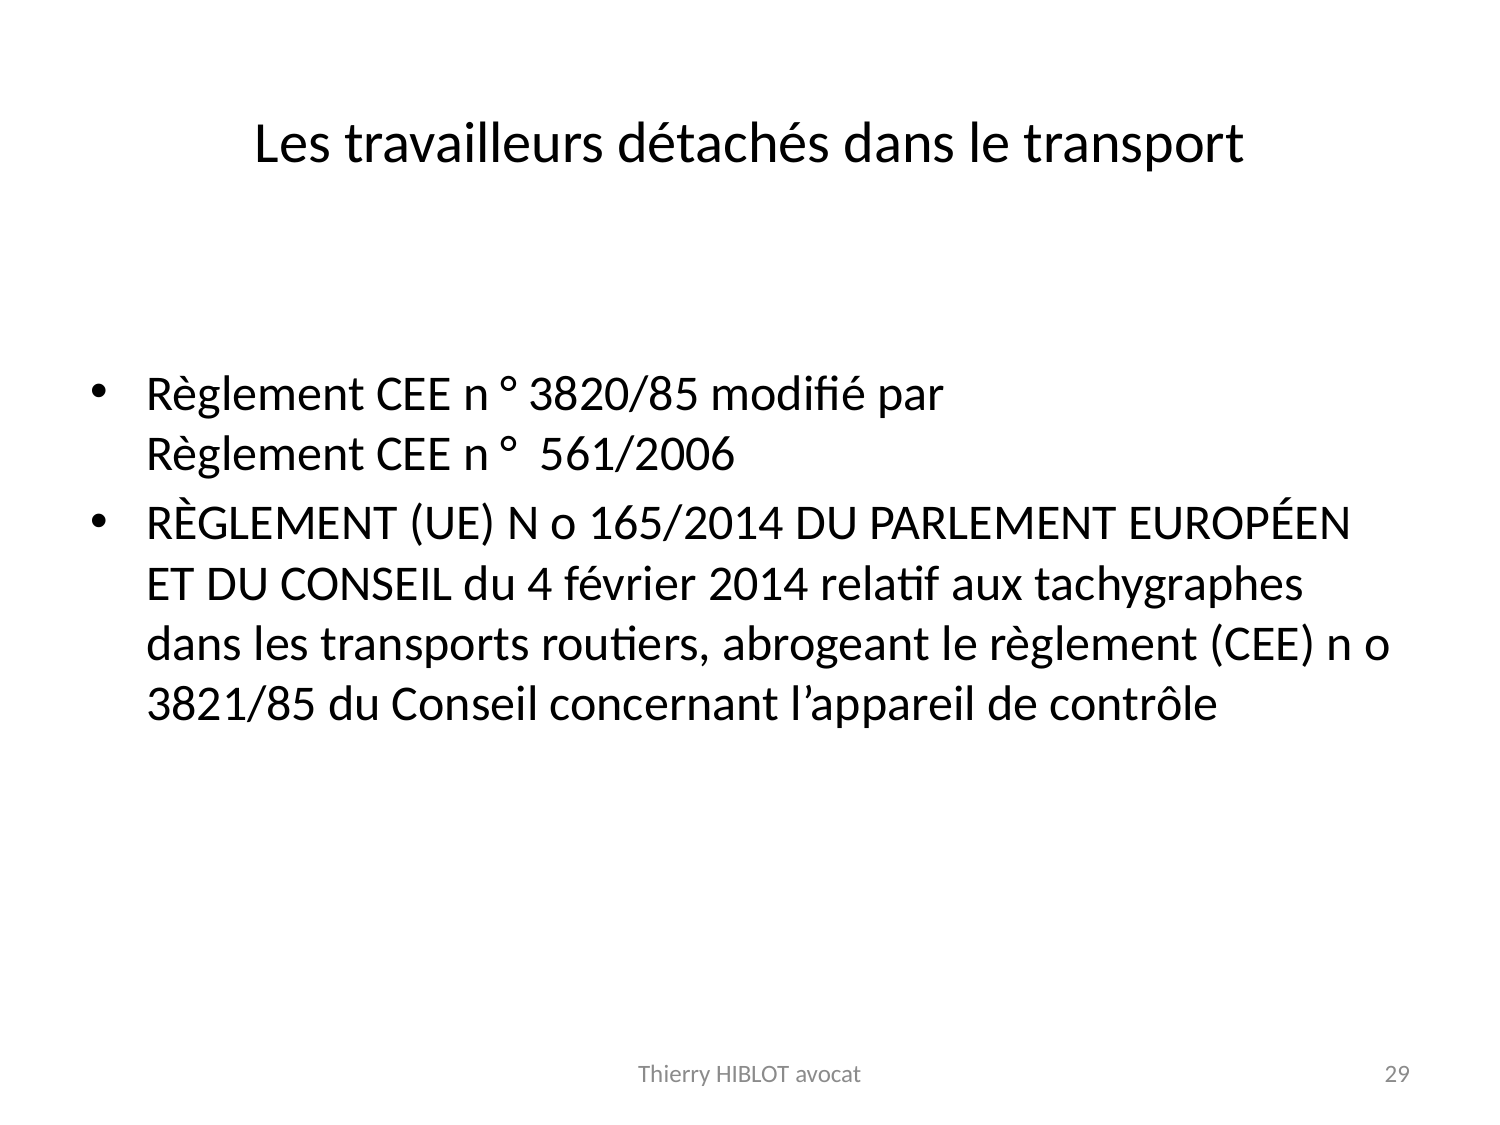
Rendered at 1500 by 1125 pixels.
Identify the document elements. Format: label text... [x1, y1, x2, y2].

footer Thierry HIBLOT avocat [512, 1042, 988, 1103]
title Les travailleurs détachés dans le transport [75, 45, 1425, 233]
list Règlement CEE n ° 3820/85 modifié par Règlement CEE n ° 561/2006 RÈGLEMENT (UE) N o 165/2014 DU PARLEMENT EUROPÉEN ET DU CONSEIL du 4 février 2014 relatif aux tachygraphes dans les transports routiers, abrogeant le règlement (CEE) n o 3821/85 du Conseil concernant l’appareil de contrôle [75, 262, 1425, 1005]
slide_number 29 [1074, 1042, 1425, 1103]
